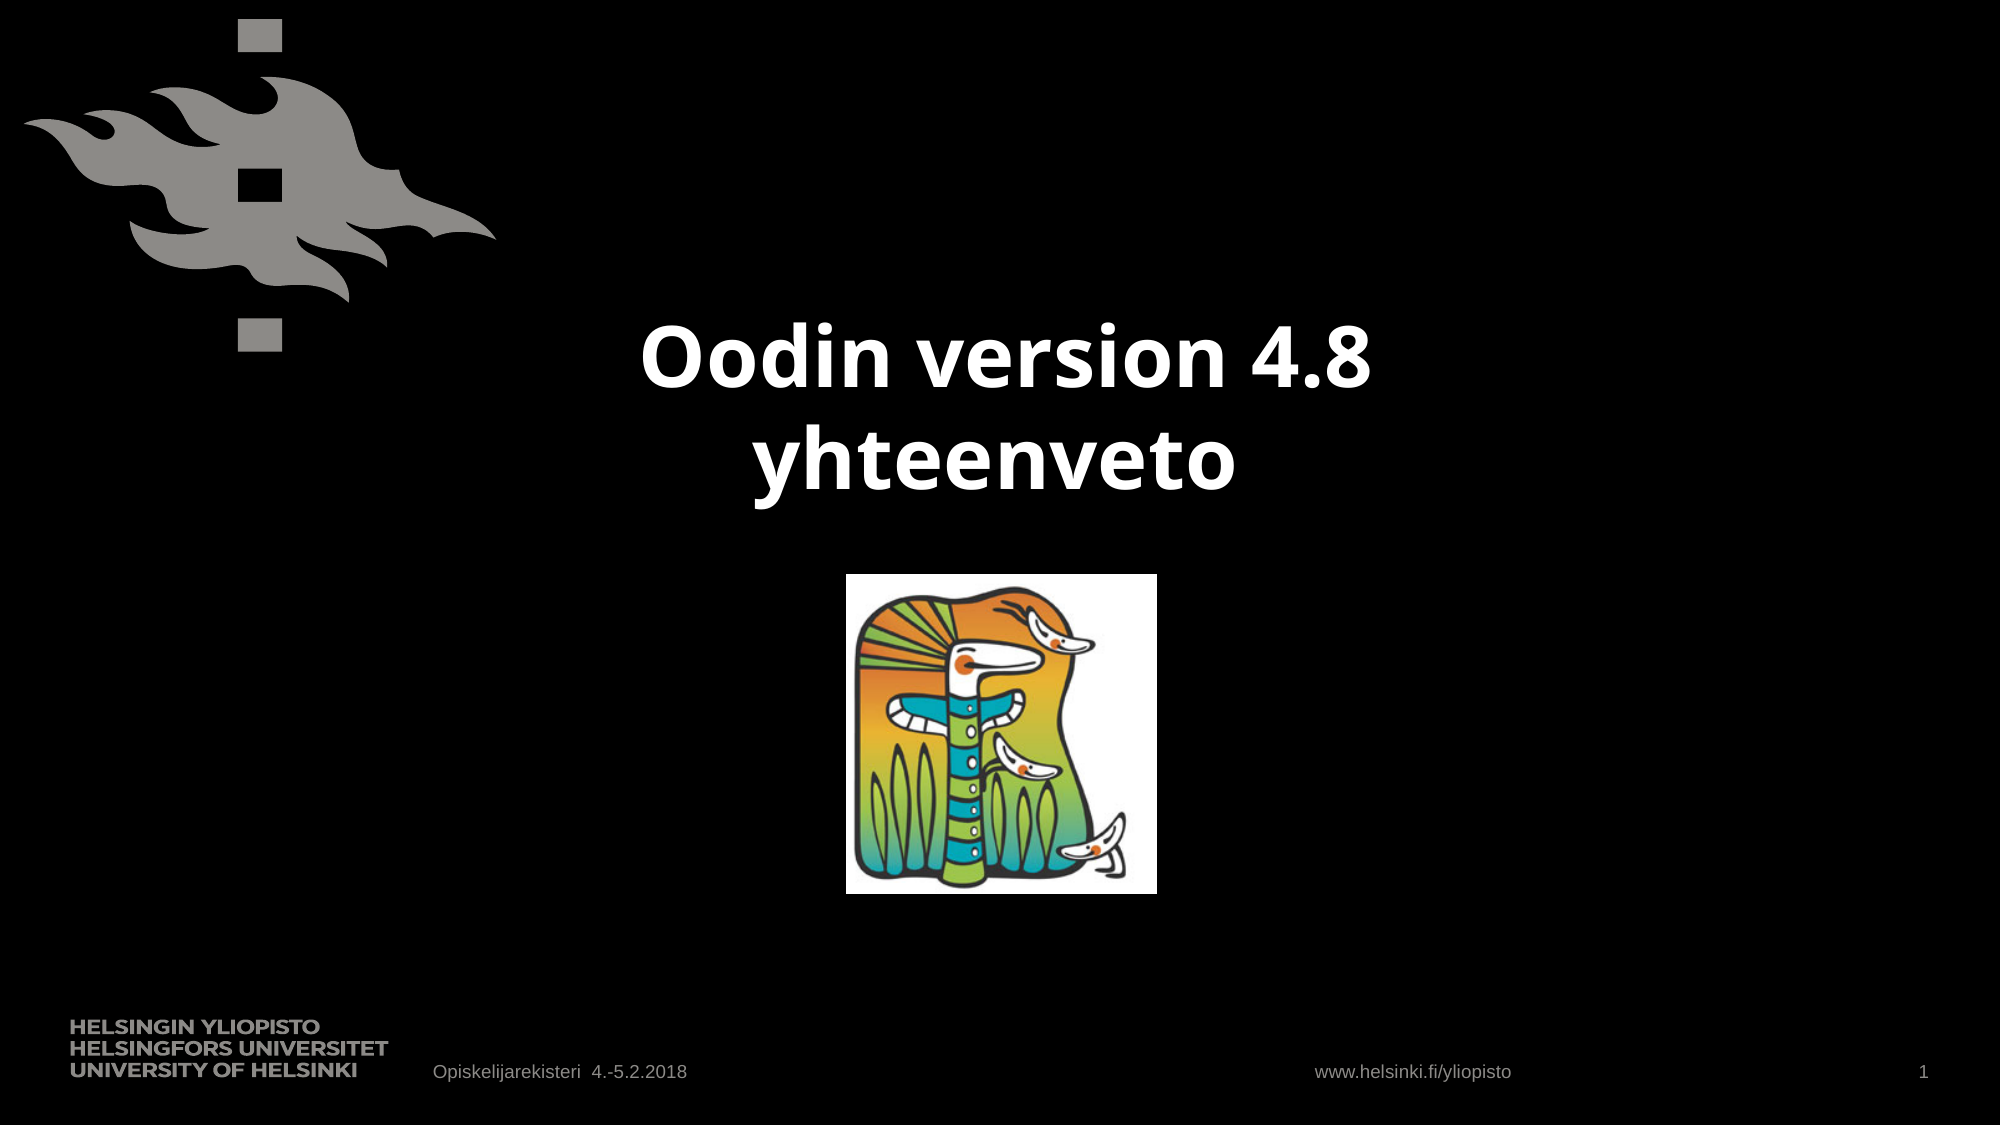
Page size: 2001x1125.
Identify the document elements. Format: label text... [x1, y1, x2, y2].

slide_number 1 [1834, 1011, 1930, 1083]
title Oodin version 4.8 yhteenveto [368, 302, 1645, 610]
picture [846, 573, 1157, 894]
footer Opiskelijarekisteri 4.-5.2.2018 [432, 1011, 1000, 1083]
